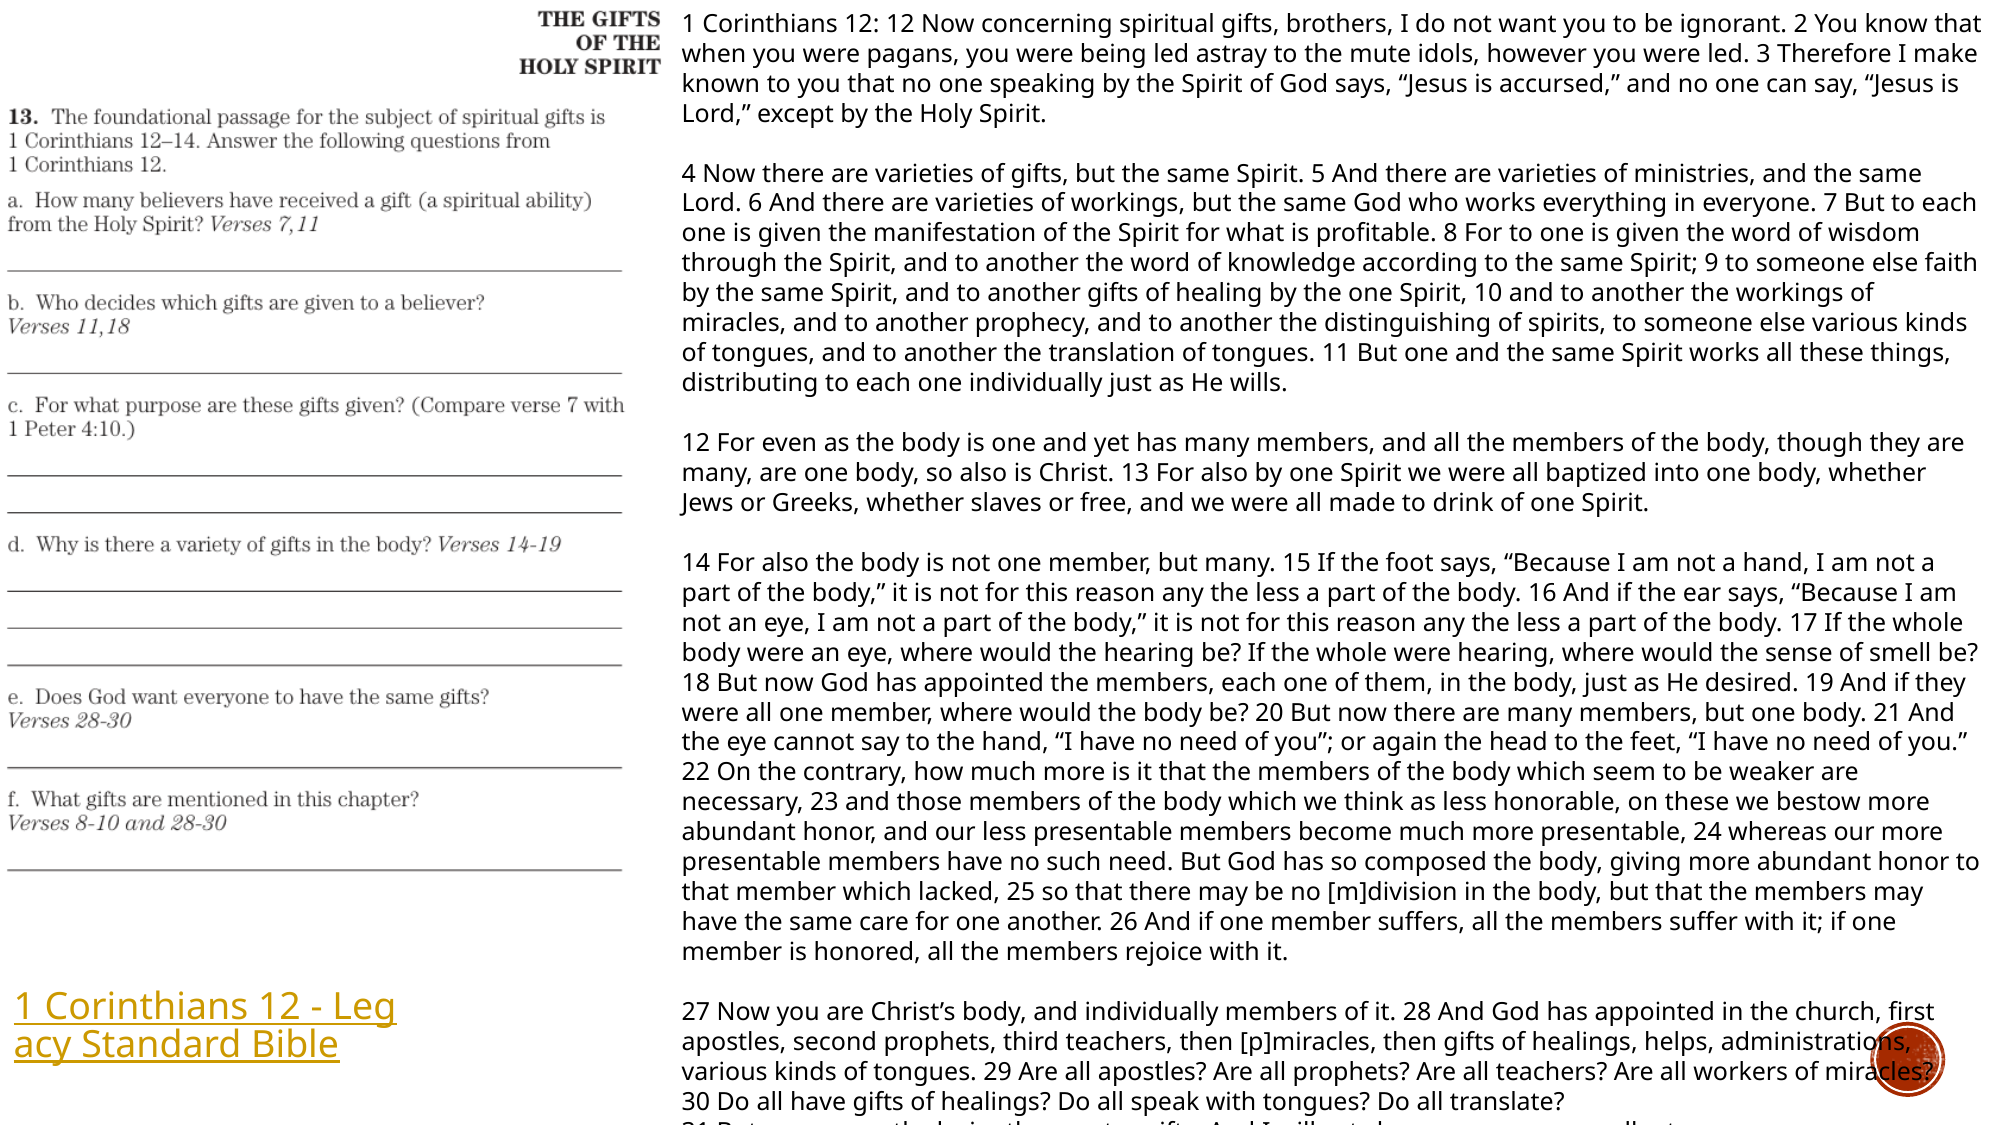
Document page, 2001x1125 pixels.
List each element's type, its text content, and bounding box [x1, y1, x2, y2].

picture [0, 0, 667, 879]
text_box 1 Corinthians 12: 12 Now concerning spiritual gifts, brothers, I do not want you to be ignorant. 2 You know that when you were pagans, you were being led astray to the mute idols, however you were led. 3 Therefore I make known to you that no one speaking by the Spirit of God says, “Jesus is accursed,” and no one can say, “Jesus is Lord,” except by the Holy Spirit. 4 Now there are varieties of gifts, but the same Spirit. 5 And there are varieties of ministries, and the same Lord. 6 And there are varieties of workings, but the same God who works everything in everyone. 7 But to each one is given the manifestation of the Spirit for what is profitable. 8 For to one is given the word of wisdom through the Spirit, and to another the word of knowledge according to the same Spirit; 9 to someone else faith by the same Spirit, and to another gifts of healing by the one Spirit, 10 and to another the workings of miracles, and to another prophecy, and to another the distinguishing of spirits, to someone else various kinds of tongues, and to another the translation of tongues. 11 But one and the same Spirit works all these things, distributing to each one individually just as He wills. 12 For even as the body is one and yet has many members, and all the members of the body, though they are many, are one body, so also is Christ. 13 For also by one Spirit we were all baptized into one body, whether Jews or Greeks, whether slaves or free, and we were all made to drink of one Spirit. 14 For also the body is not one member, but many. 15 If the foot says, “Because I am not a hand, I am not a part of the body,” it is not for this reason any the less a part of the body. 16 And if the ear says, “Because I am not an eye, I am not a part of the body,” it is not for this reason any the less a part of the body. 17 If the whole body were an eye, where would the hearing be? If the whole were hearing, where would the sense of smell be? 18 But now God has appointed the members, each one of them, in the body, just as He desired. 19 And if they were all one member, where would the body be? 20 But now there are many members, but one body. 21 And the eye cannot say to the hand, “I have no need of you”; or again the head to the feet, “I have no need of you.” 22 On the contrary, how much more is it that the members of the body which seem to be weaker are necessary, 23 and those members of the body which we think as less honorable, on these we bestow more abundant honor, and our less presentable members become much more presentable, 24 whereas our more presentable members have no such need. But God has so composed the body, giving more abundant honor to that member which lacked, 25 so that there may be no [m]division in the body, but that the members may have the same care for one another. 26 And if one member suffers, all the members suffer with it; if one member is honored, all the members rejoice with it. 27 Now you are Christ’s body, and individually members of it. 28 And God has appointed in the church, first apostles, second prophets, third teachers, then [p]miracles, then gifts of healings, helps, administrations, various kinds of tongues. 29 Are all apostles? Are all prophets? Are all teachers? Are all workers of miracles? 30 Do all have gifts of healings? Do all speak with tongues? Do all translate? 31 But you earnestly desire the greater gifts. And I will yet show you a more excellent way. [666, 0, 2000, 1125]
text_box 1 Corinthians 12 - Legacy Standard Bible [0, 974, 418, 1041]
